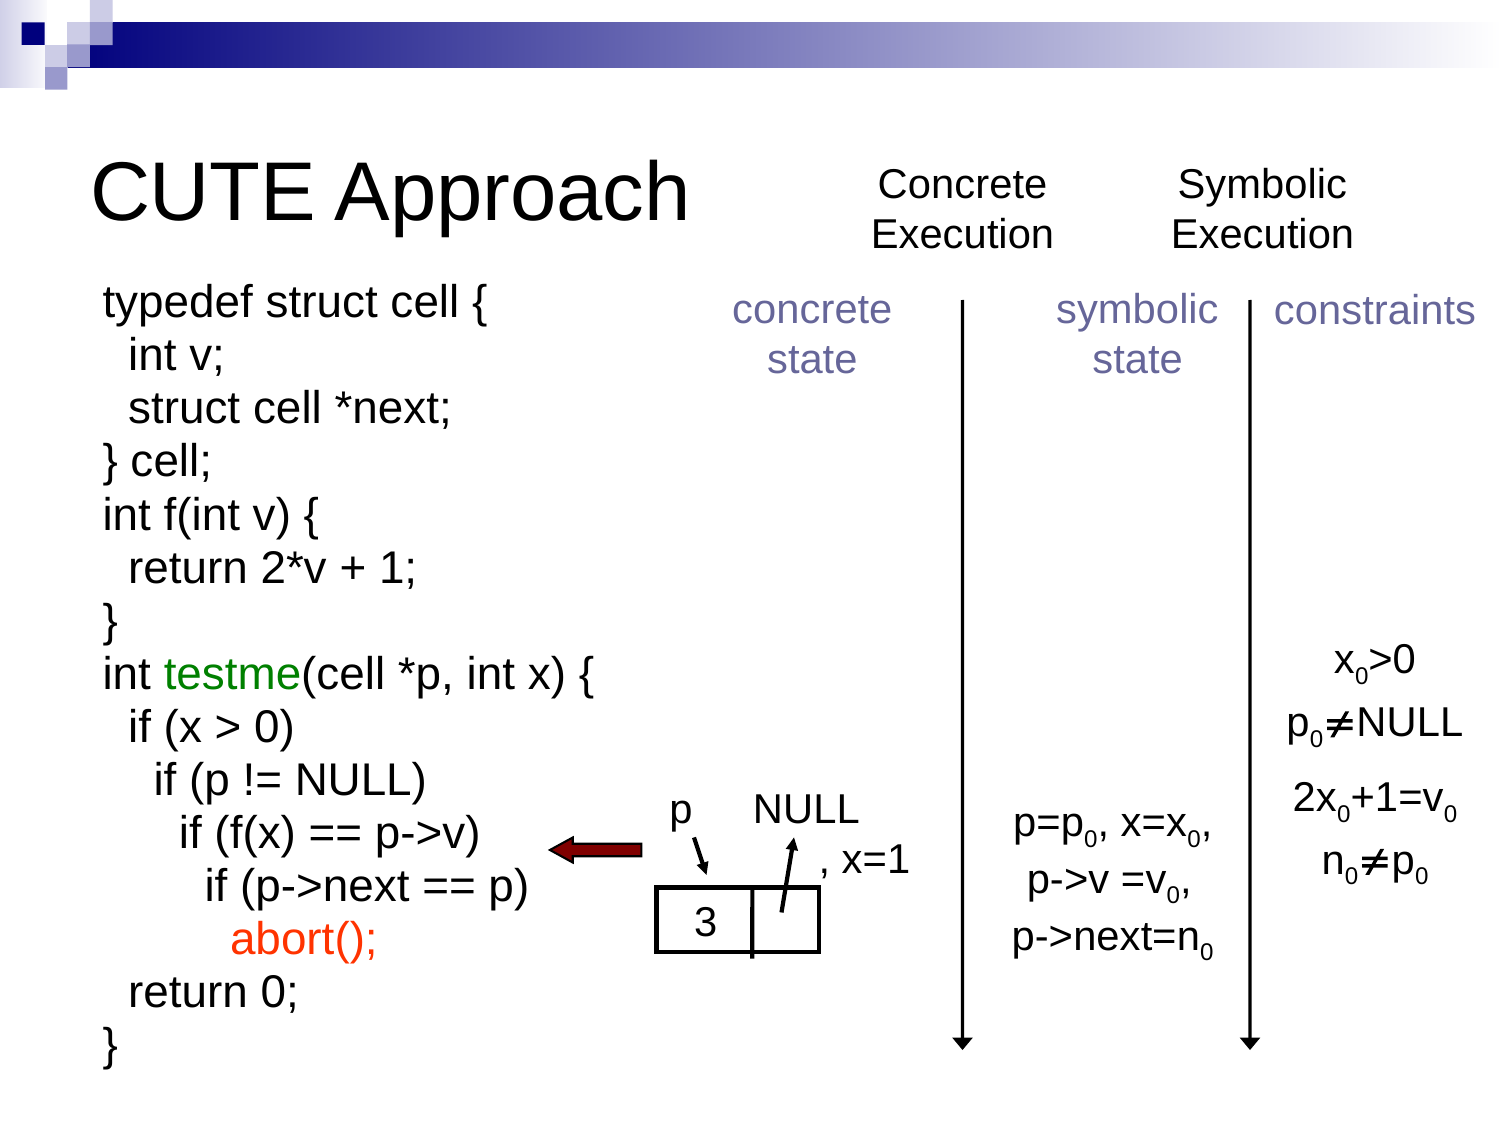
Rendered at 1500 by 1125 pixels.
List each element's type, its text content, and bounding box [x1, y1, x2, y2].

text_box Concrete Execution [837, 149, 1088, 265]
list typedef struct cell { int v; struct cell *next; } cell; int f(int v) { return 2*v + 1; } int testme(cell *p, int x) { if (x > 0) if (p != NULL) if (f(x) == p->v) if (p->next == p) abort(); return 0; } [87, 275, 750, 913]
text_box [952, 967, 973, 1051]
text_box p0NULL [1250, 687, 1500, 760]
text_box 2x0+1=v0 [1250, 762, 1500, 825]
text_box Symbolic Execution [1137, 149, 1388, 265]
text_box x0>0 [1250, 624, 1500, 687]
text_box n0p0 [1260, 825, 1500, 897]
text_box [1239, 967, 1261, 1051]
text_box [549, 774, 1257, 959]
title CUTE Approach [75, 75, 1425, 300]
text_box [699, 274, 1500, 391]
